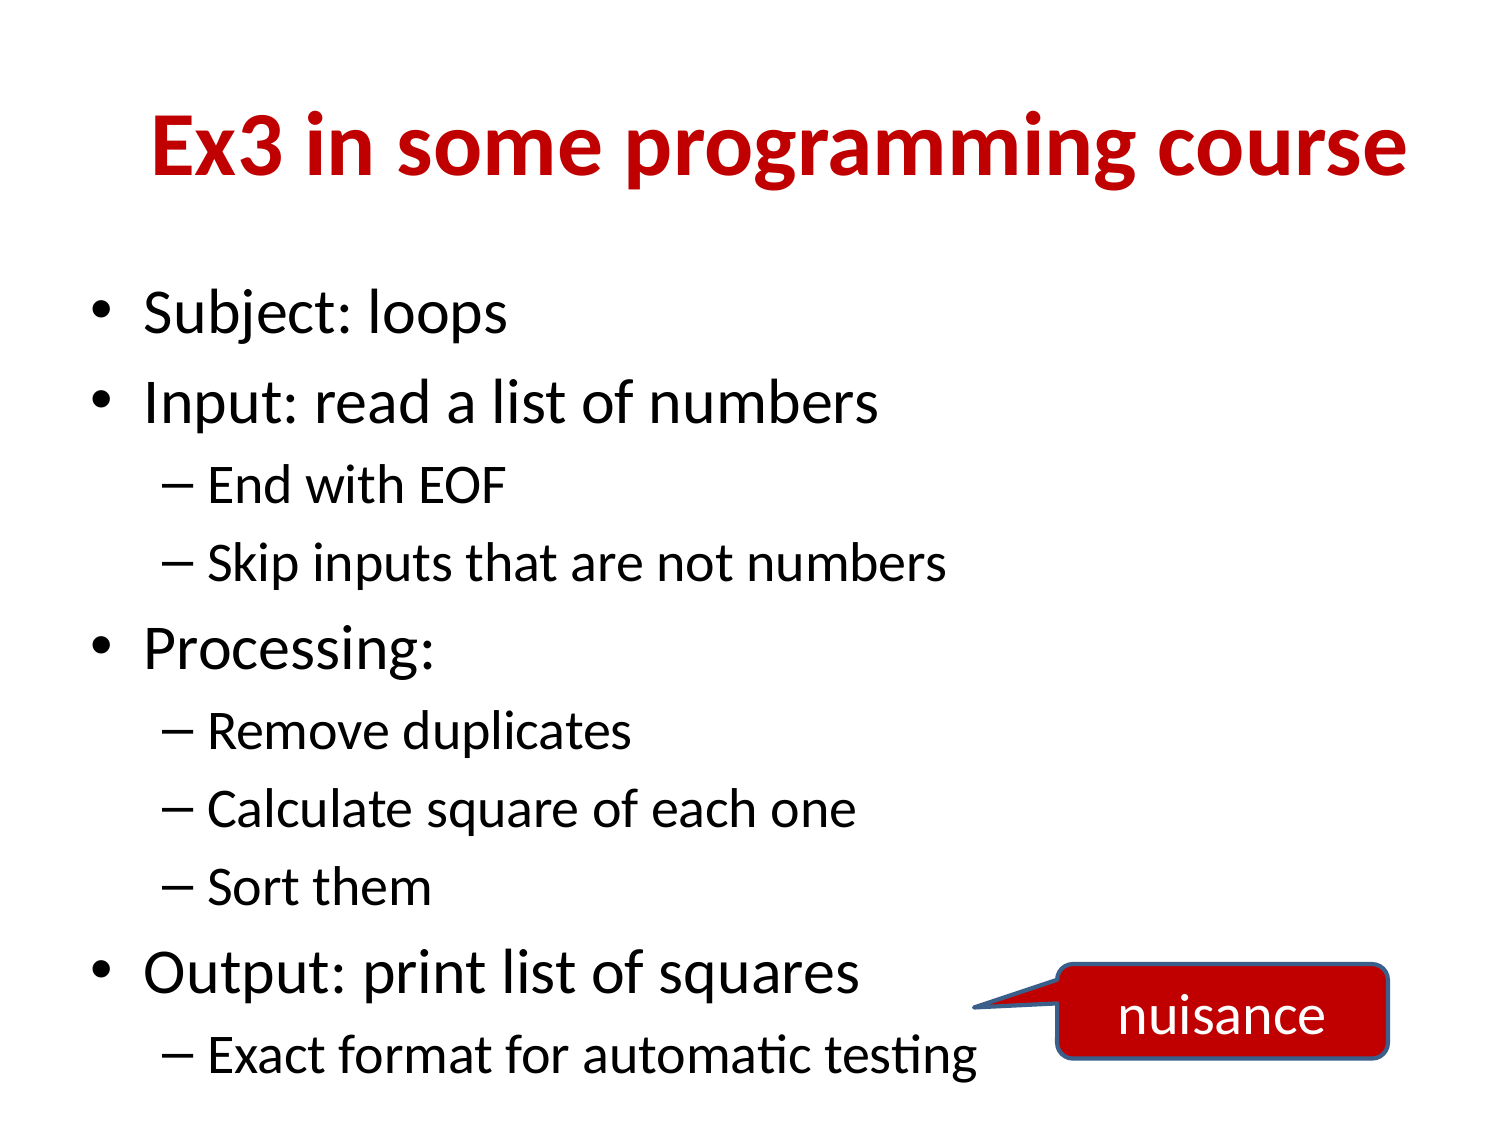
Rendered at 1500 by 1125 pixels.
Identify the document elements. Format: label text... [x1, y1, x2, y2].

list Subject: loops Input: read a list of numbers End with EOF Skip inputs that are not numbers Processing: Remove duplicates Calculate square of each one Sort them Output: print list of squares Exact format for automatic testing [75, 262, 1425, 1094]
text_box nuisance [971, 961, 1391, 1061]
title Ex3 in some programming course [75, 45, 1425, 233]
